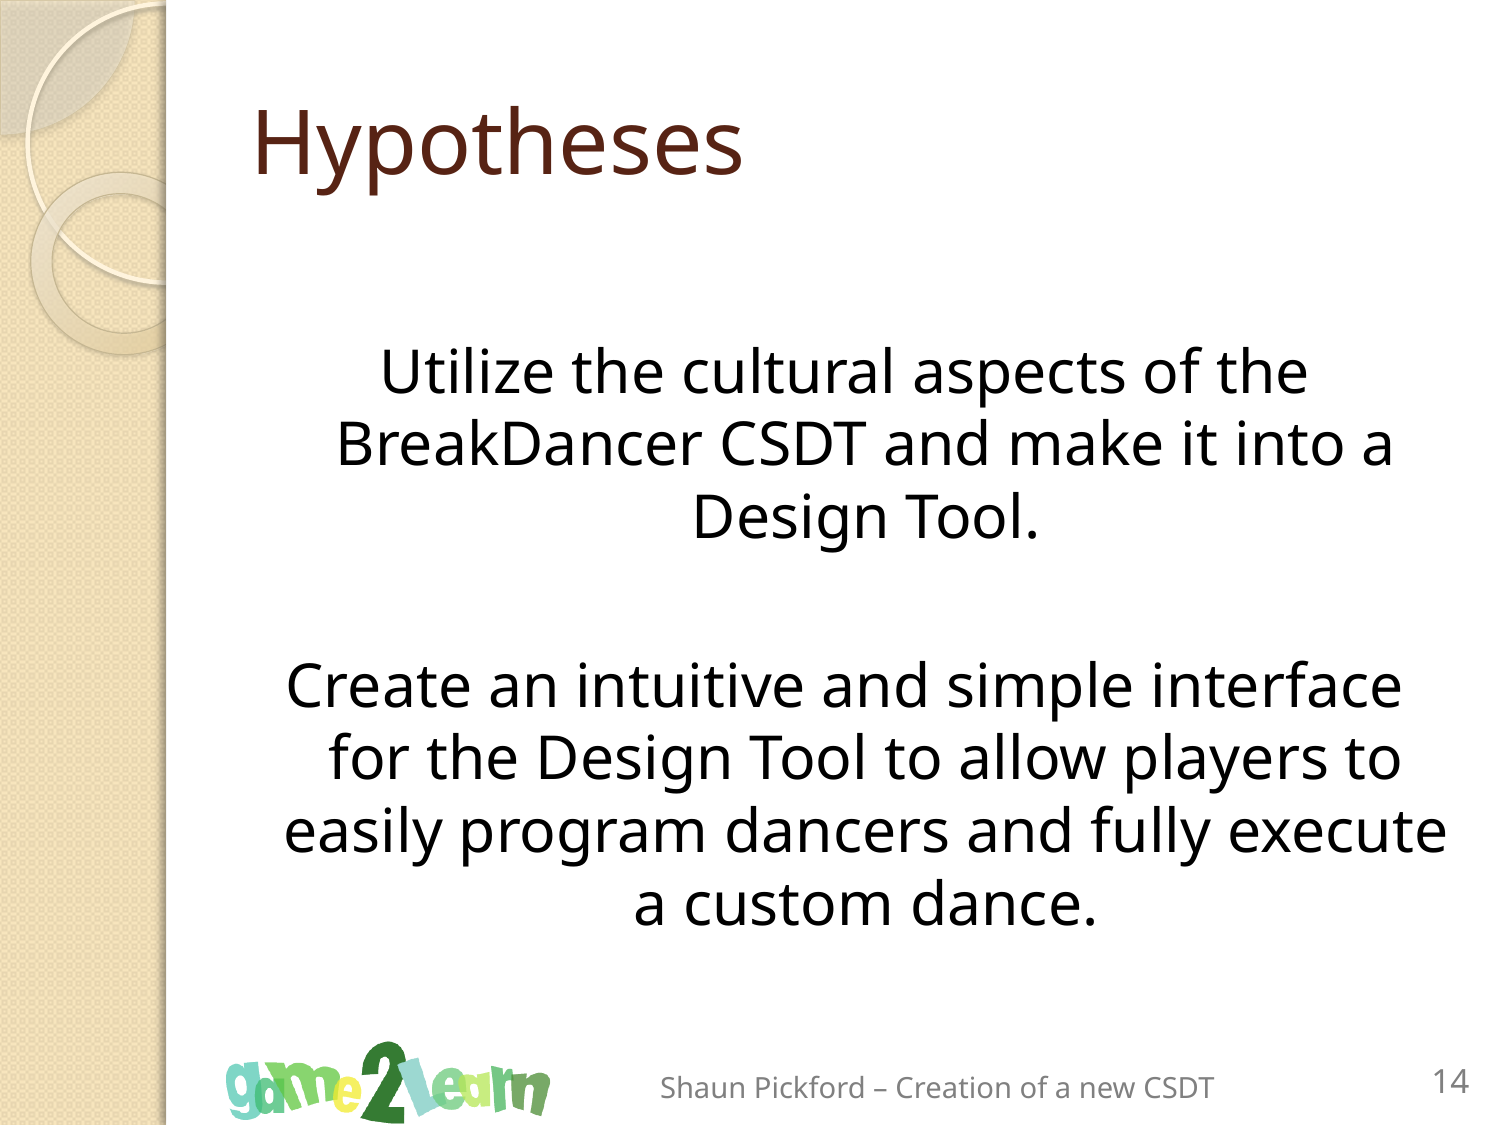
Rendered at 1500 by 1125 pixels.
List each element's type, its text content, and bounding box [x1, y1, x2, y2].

text_box Shaun Pickford – Creation of a new CSDT [624, 1062, 1250, 1113]
list Utilize the cultural aspects of the BreakDancer CSDT and make it into a Design Tool. Create an intuitive and simple interface for the Design Tool to allow players to easily program dancers and fully execute a custom dance. [212, 324, 1466, 950]
title Hypotheses [235, 45, 1466, 233]
slide_number 14 [1413, 1034, 1488, 1113]
picture [224, 1040, 552, 1125]
